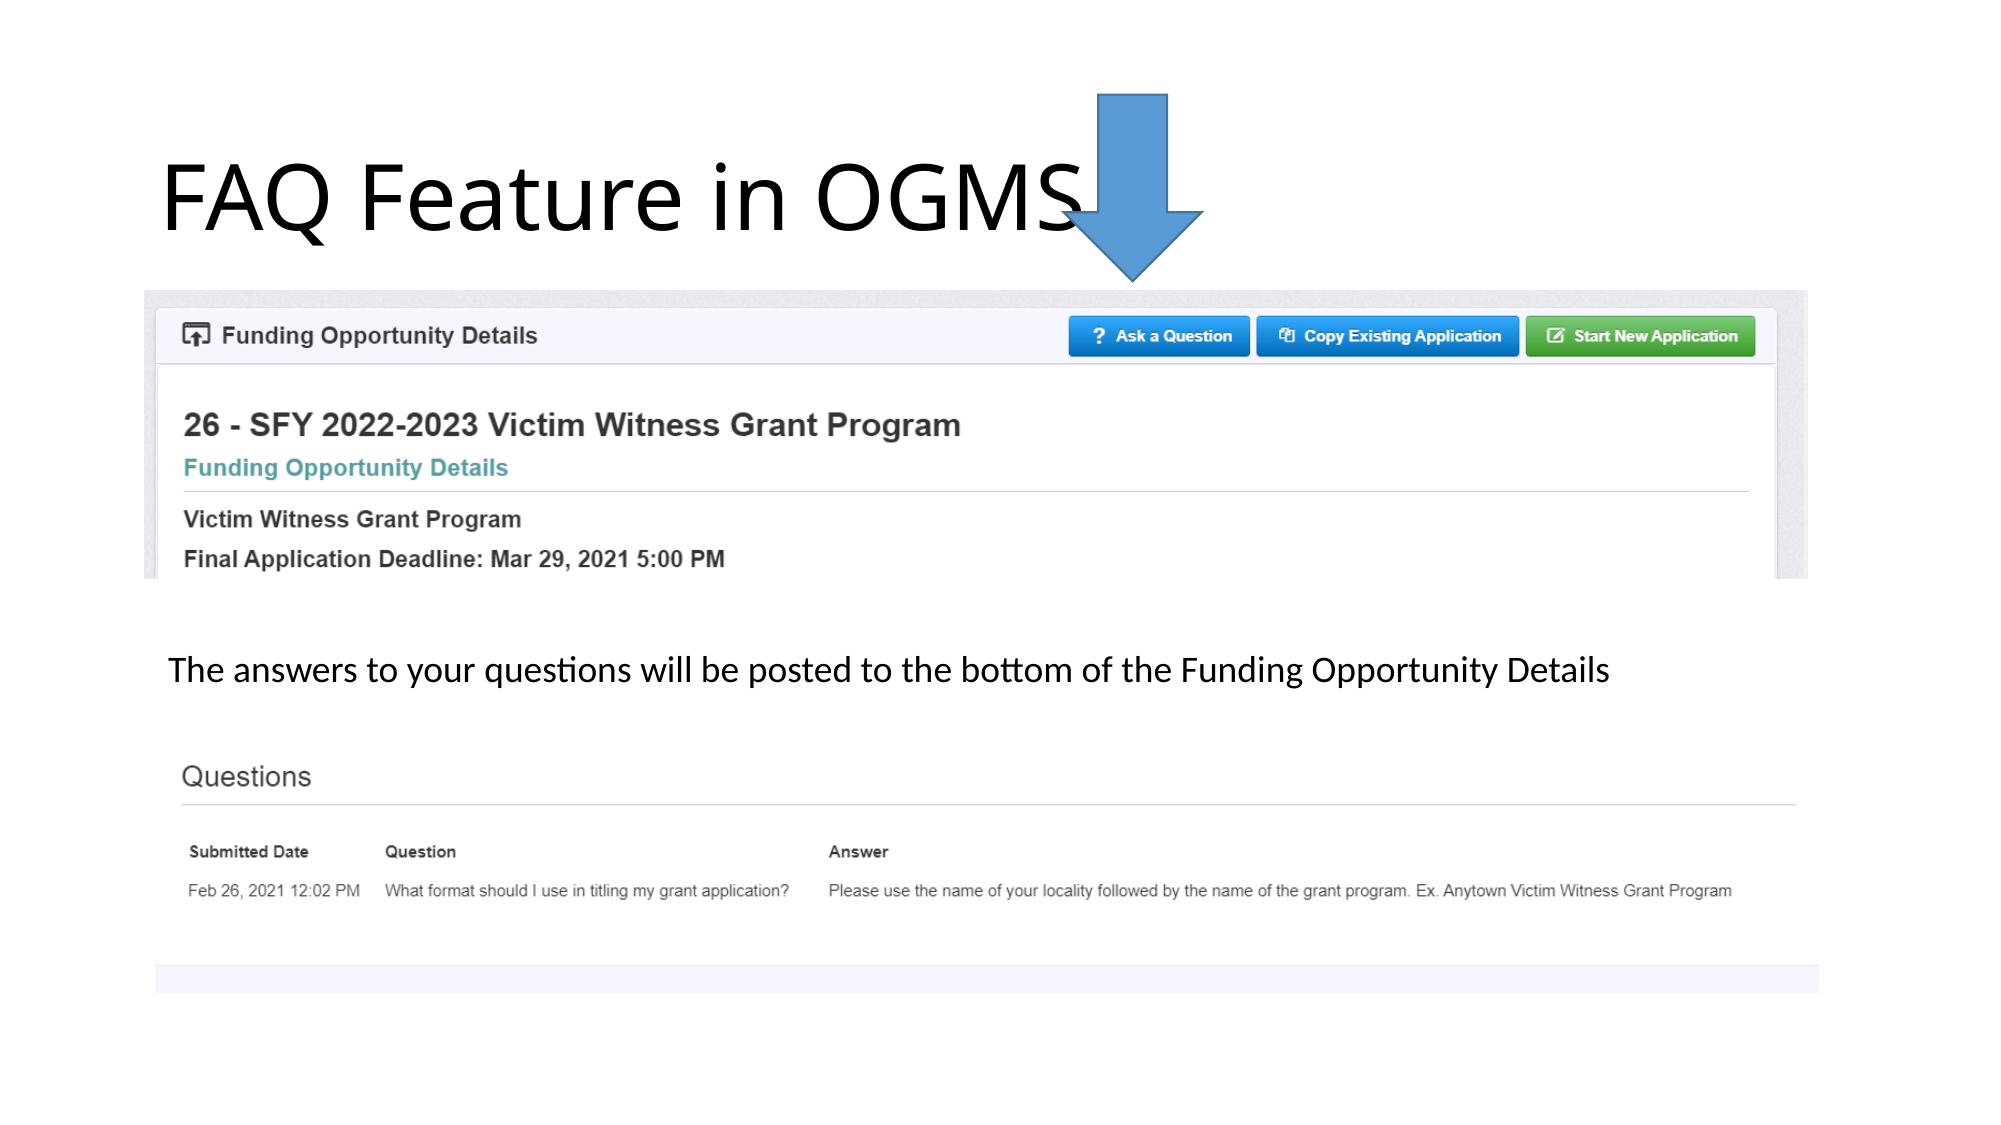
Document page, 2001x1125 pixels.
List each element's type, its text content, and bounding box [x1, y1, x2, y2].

picture [144, 290, 1808, 579]
title FAQ Feature in OGMS [144, 61, 1645, 259]
text_box The answers to your questions will be posted to the bottom of the Funding Opportunity Details [153, 637, 1627, 698]
text_box [1061, 93, 1205, 283]
picture [155, 731, 1819, 993]
